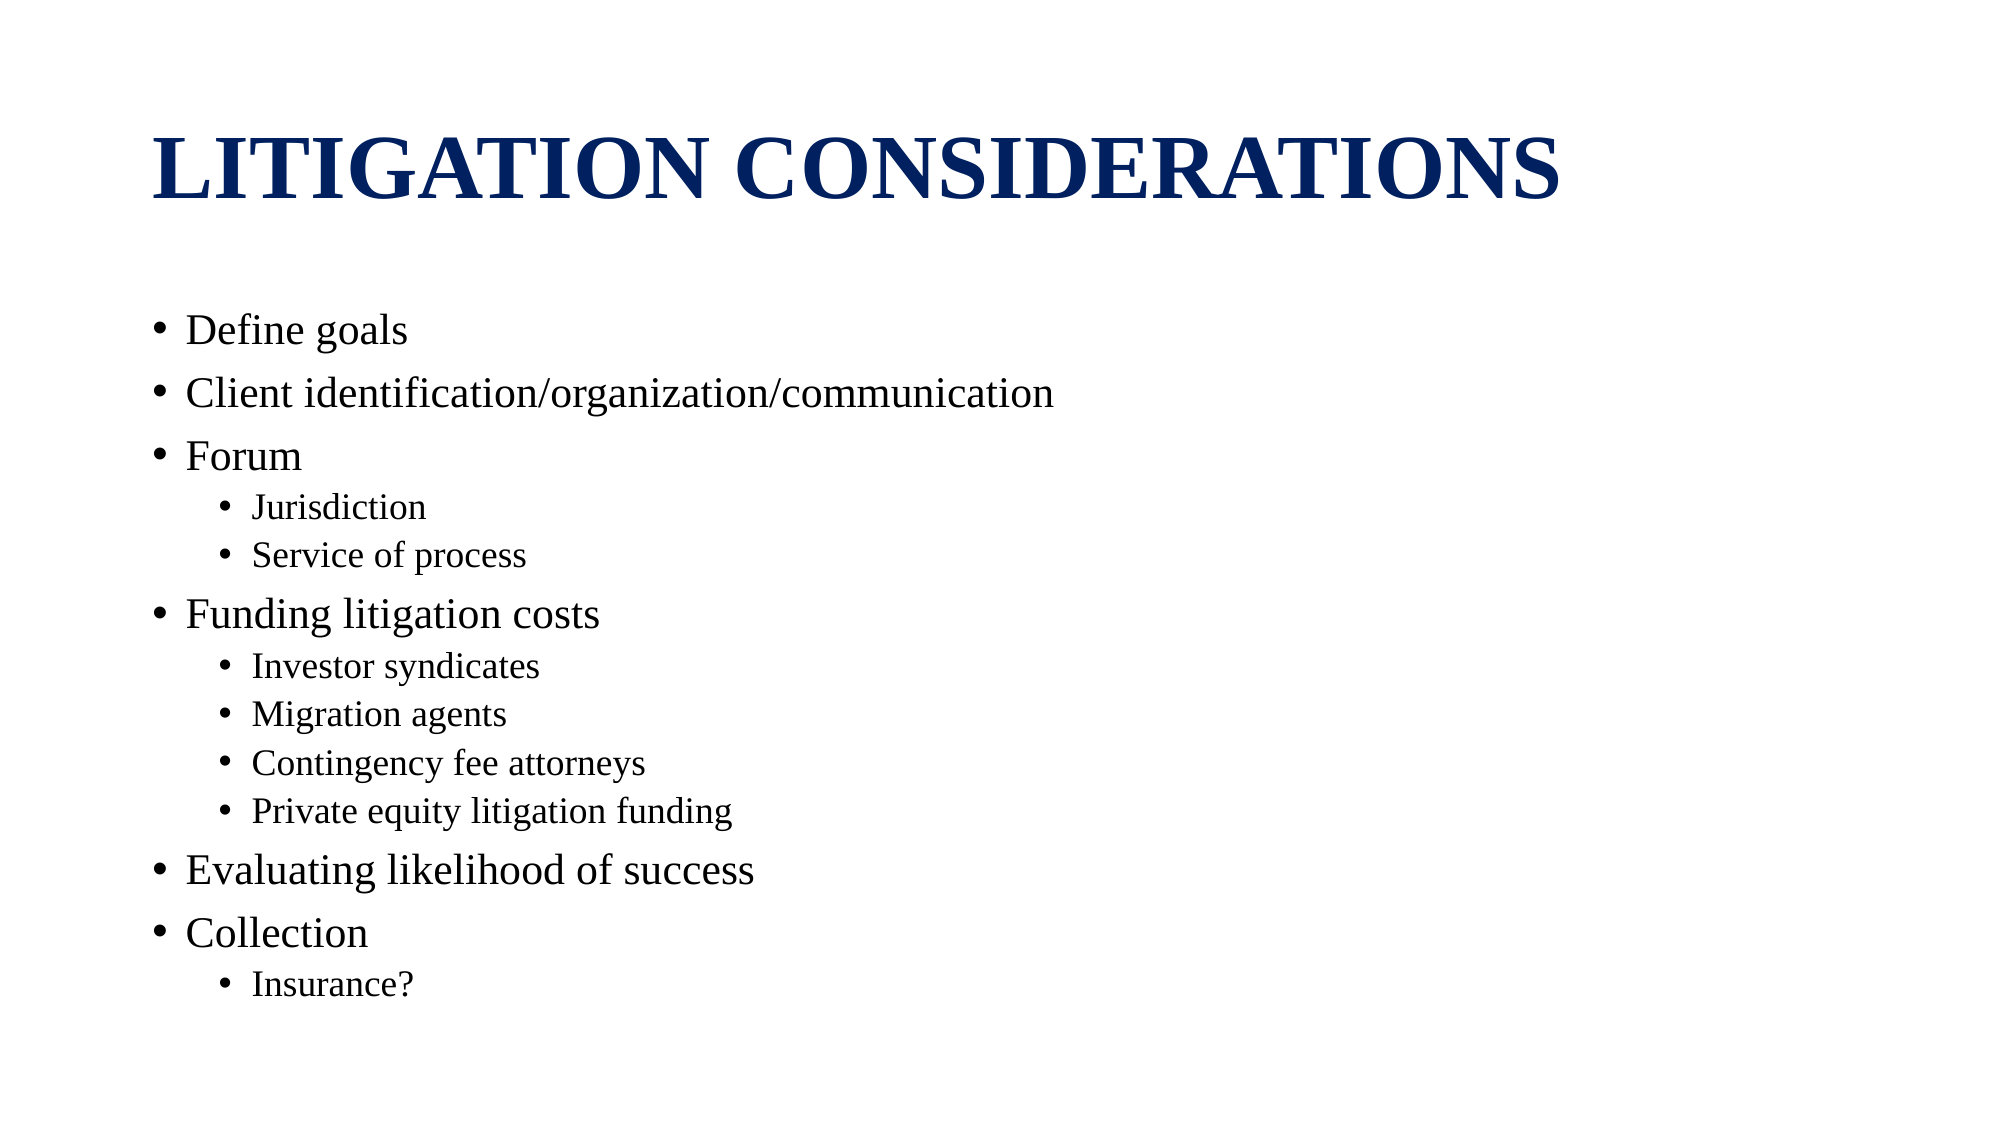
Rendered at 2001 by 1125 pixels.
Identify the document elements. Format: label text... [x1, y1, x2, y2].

title Litigation Considerations [137, 59, 1863, 278]
list Define goals Client identification/organization/communication Forum Jurisdiction Service of process Funding litigation costs Investor syndicates Migration agents Contingency fee attorneys Private equity litigation funding Evaluating likelihood of success Collection Insurance? [137, 299, 1863, 1014]
